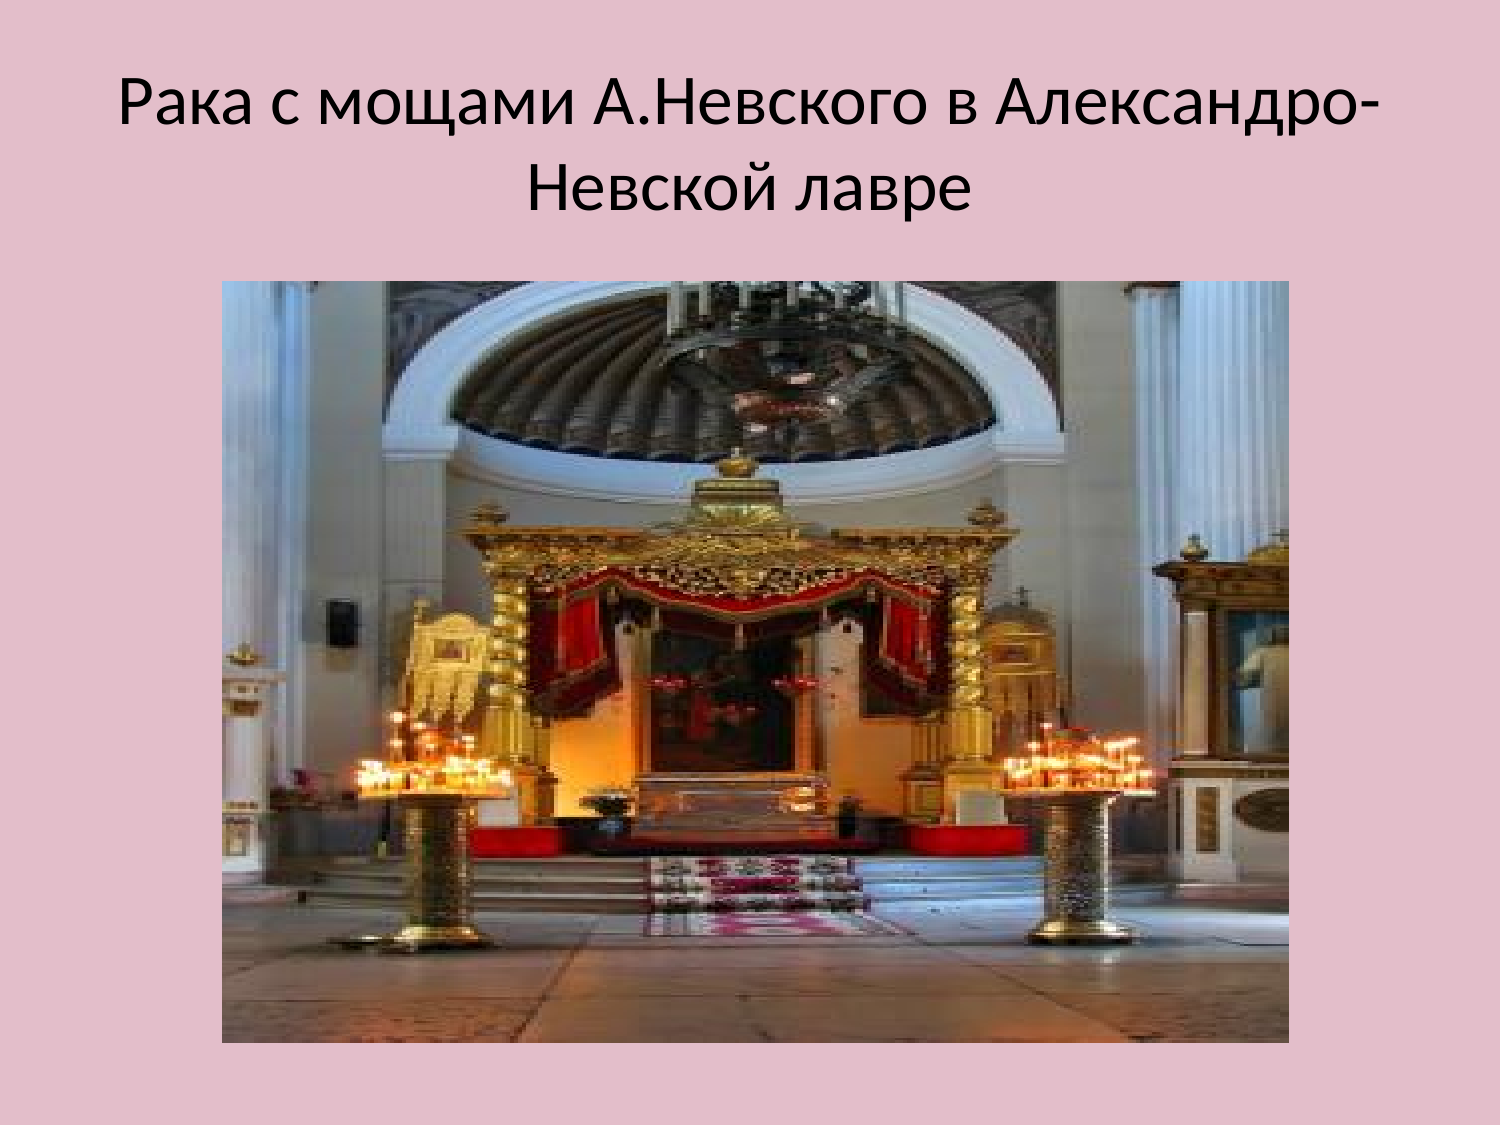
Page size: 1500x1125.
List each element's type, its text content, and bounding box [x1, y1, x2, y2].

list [222, 280, 1290, 1044]
title Рака с мощами А.Невского в Александро- Невской лавре [75, 45, 1425, 233]
